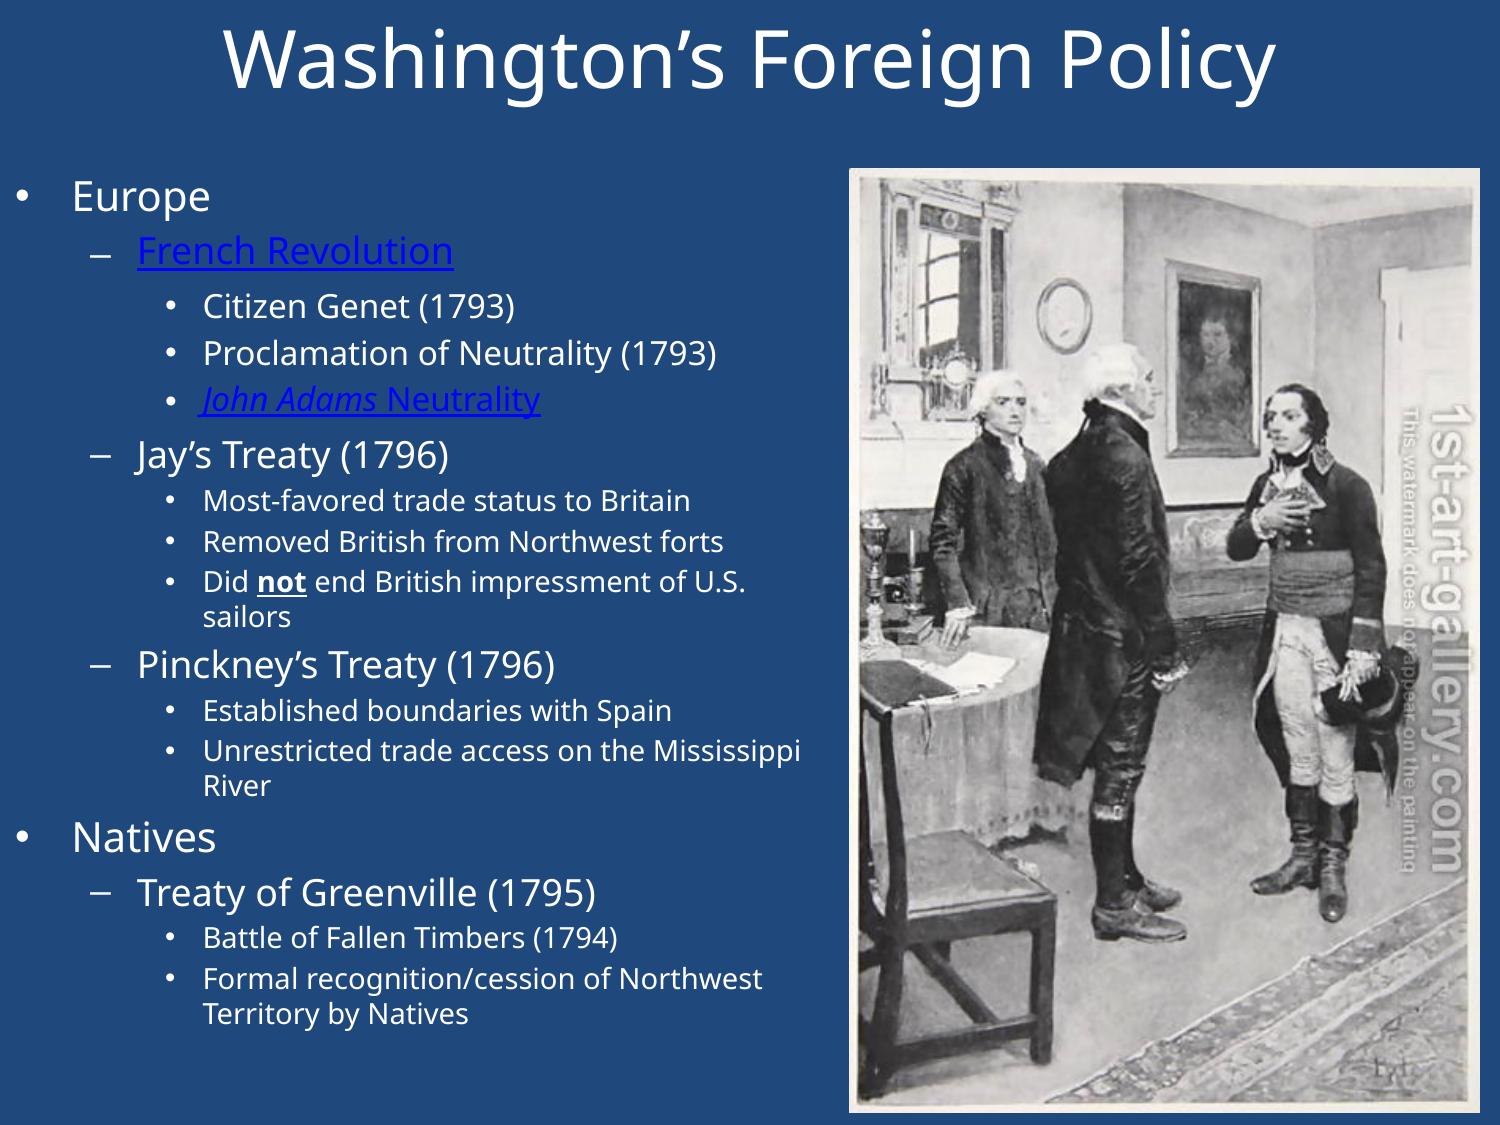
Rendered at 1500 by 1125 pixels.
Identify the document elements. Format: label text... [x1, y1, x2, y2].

title Washington’s Foreign Policy [0, 0, 1500, 113]
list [849, 168, 1480, 1114]
list Europe French Revolution Citizen Genet (1793) Proclamation of Neutrality (1793) John Adams Neutrality Jay’s Treaty (1796) Most-favored trade status to Britain Removed British from Northwest forts Did not end British impressment of U.S. sailors Pinckney’s Treaty (1796) Established boundaries with Spain Unrestricted trade access on the Mississippi River Natives Treaty of Greenville (1795) Battle of Fallen Timbers (1794) Formal recognition/cession of Northwest Territory by Natives [0, 162, 825, 1125]
